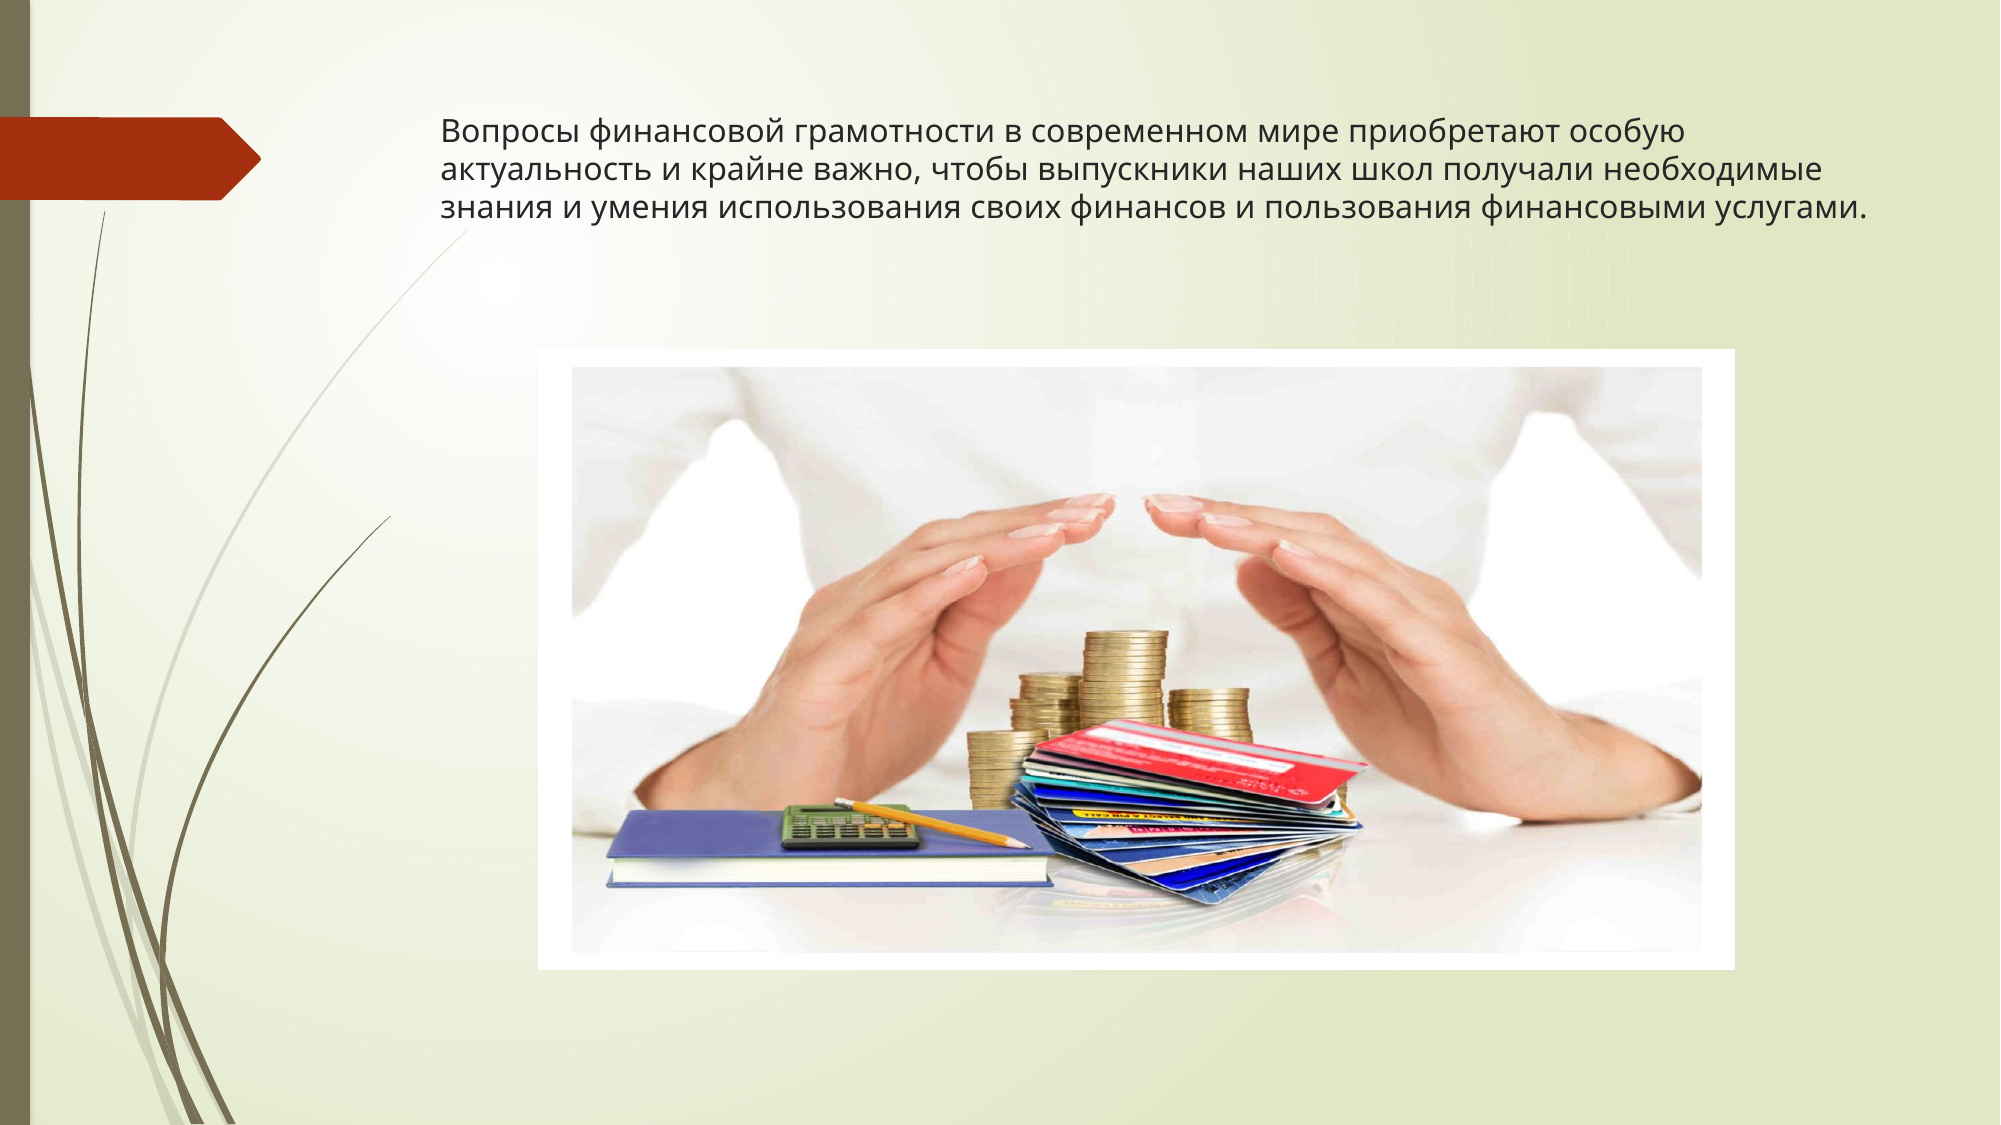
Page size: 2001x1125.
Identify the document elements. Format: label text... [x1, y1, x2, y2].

picture [537, 349, 1735, 970]
title Вопросы финансовой грамотности в современном мире приобретают особую актуальность и крайне важно, чтобы выпускники наших школ получали необходимые знания и умения использования своих финансов и пользования финансовыми услугами. [425, 102, 1888, 313]
